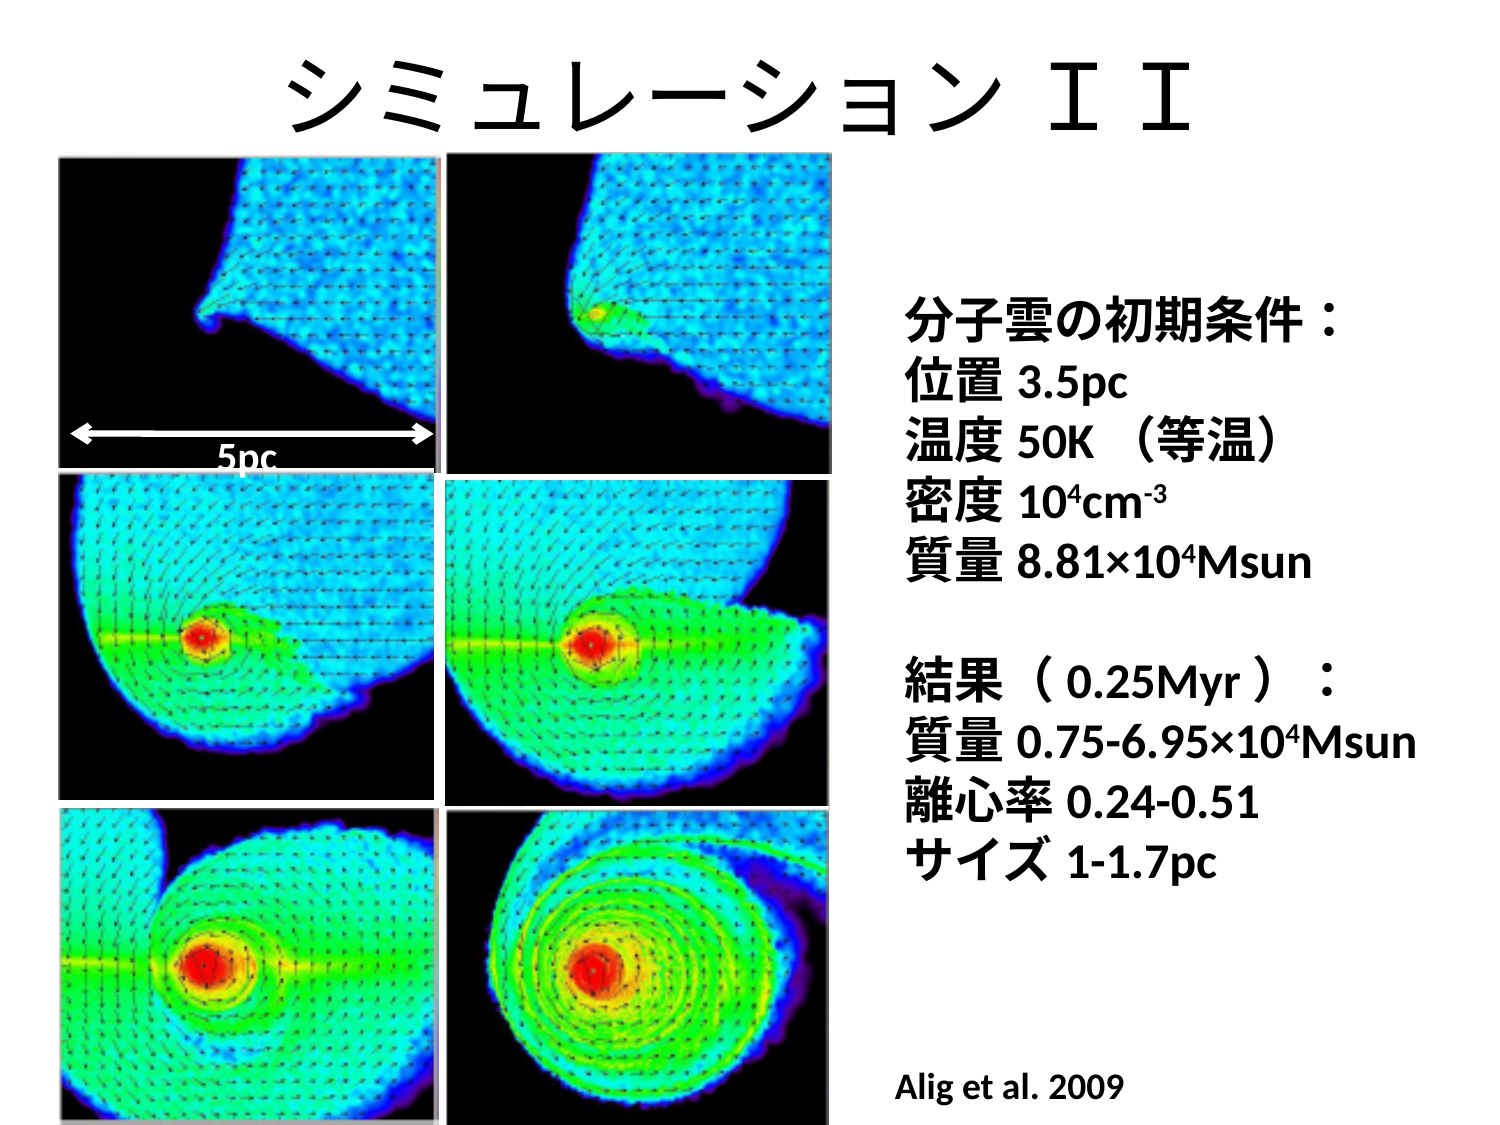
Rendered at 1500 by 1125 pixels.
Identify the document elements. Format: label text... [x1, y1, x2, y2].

picture [445, 480, 833, 1125]
text_box 分子雲の初期条件： 位置3.5pc 温度50K（等温） 密度104cm-3 質量8.81×104Msun 結果（0.25Myr）： 質量0.75-6.95×104Msun 離心率0.24-0.51 サイズ1-1.7pc [889, 281, 1433, 896]
picture [58, 808, 439, 1125]
title シミュレーション ＩＩ [70, 0, 1421, 188]
text_box Alig et al. 2009 [880, 1054, 1140, 1115]
picture [58, 152, 442, 801]
picture [445, 152, 833, 474]
